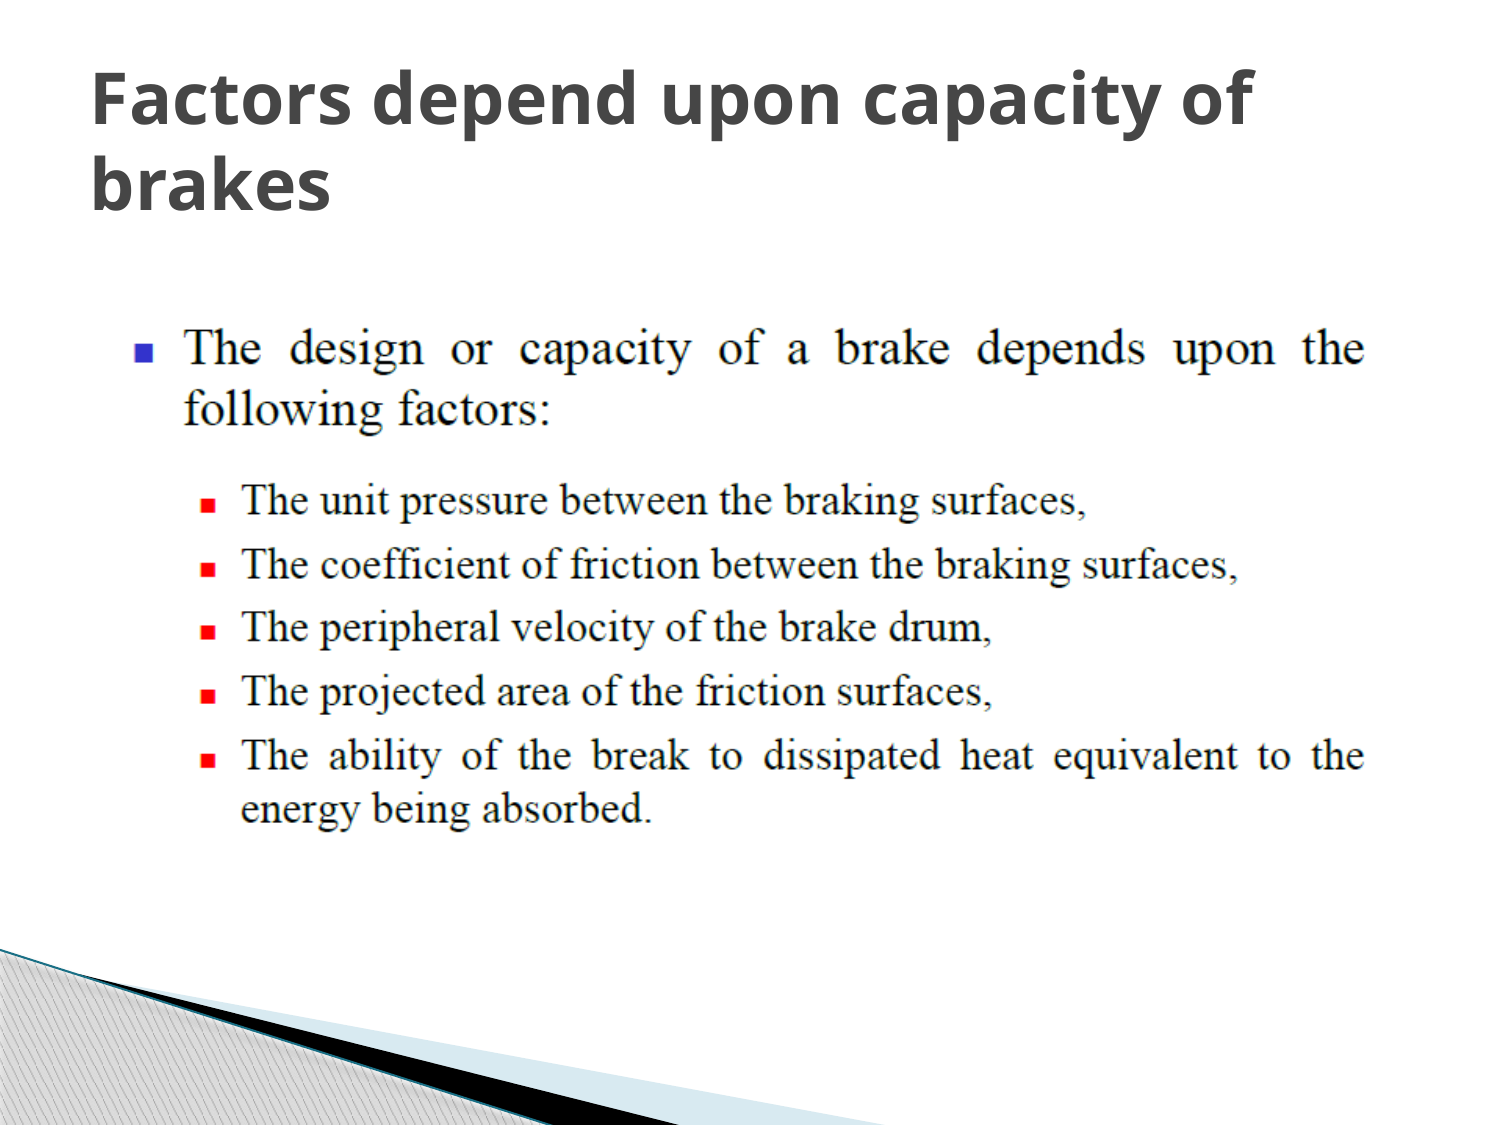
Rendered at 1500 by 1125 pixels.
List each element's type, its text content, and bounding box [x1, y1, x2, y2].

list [117, 319, 1383, 909]
title Factors depend upon capacity of brakes [75, 45, 1425, 233]
